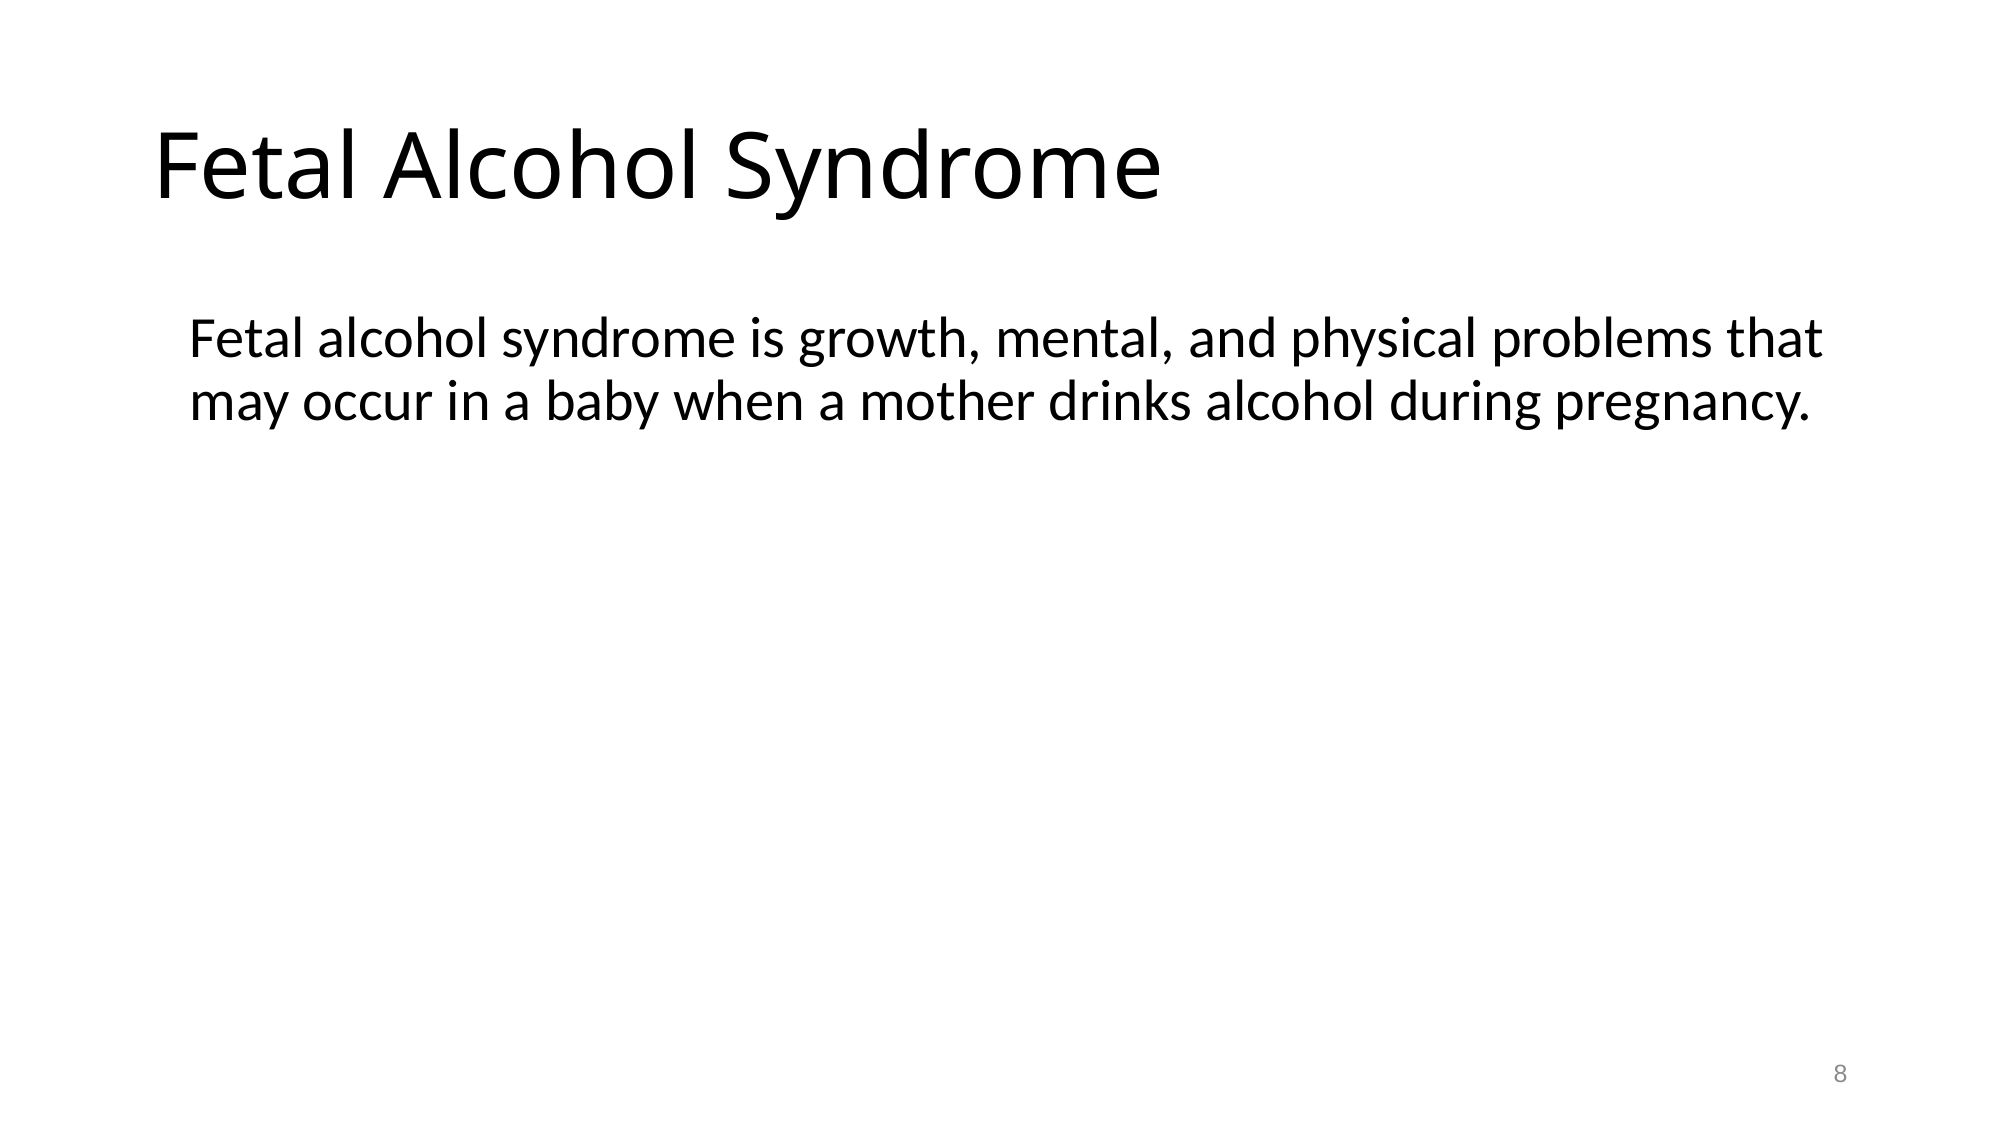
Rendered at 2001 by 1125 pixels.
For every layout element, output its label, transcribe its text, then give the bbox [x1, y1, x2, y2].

list Fetal alcohol syndrome is growth, mental, and physical problems that may occur in a baby when a mother drinks alcohol during pregnancy. [137, 299, 1863, 1014]
title Fetal Alcohol Syndrome [137, 59, 1863, 278]
slide_number 8 [1412, 1042, 1863, 1103]
